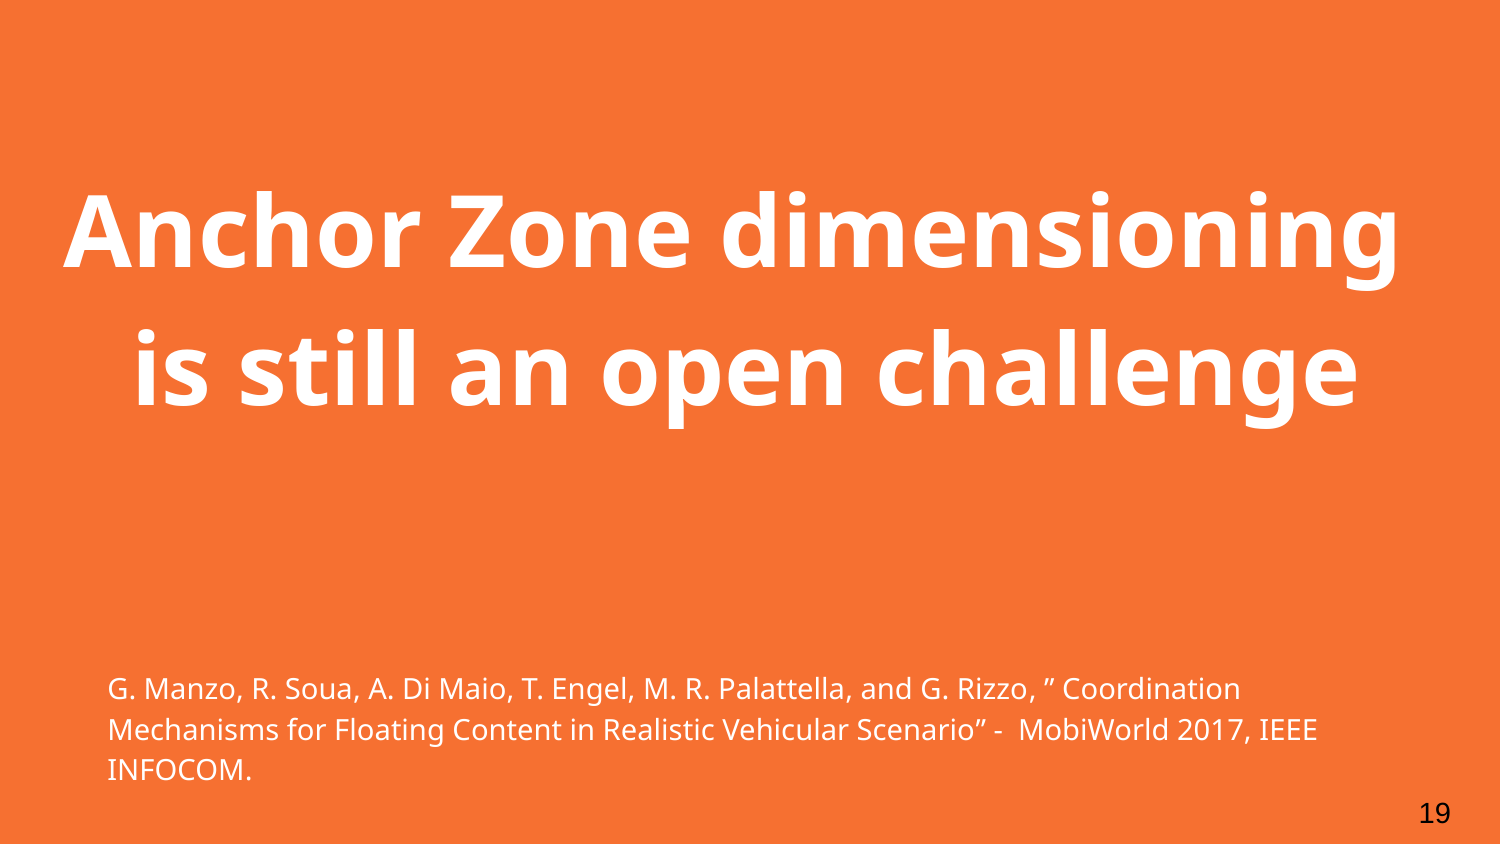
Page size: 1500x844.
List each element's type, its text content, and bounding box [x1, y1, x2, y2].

slide_number 19 [1403, 779, 1494, 844]
title Anchor Zone dimensioning is still an open challenge [0, 74, 1494, 621]
subtitle G. Manzo, R. Soua, A. Di Maio, T. Engel, M. R. Palattella, and G. Rizzo, ” Coordination Mechanisms for Floating Content in Realistic Vehicular Scenario” - MobiWorld 2017, IEEE INFOCOM. [92, 650, 1402, 780]
